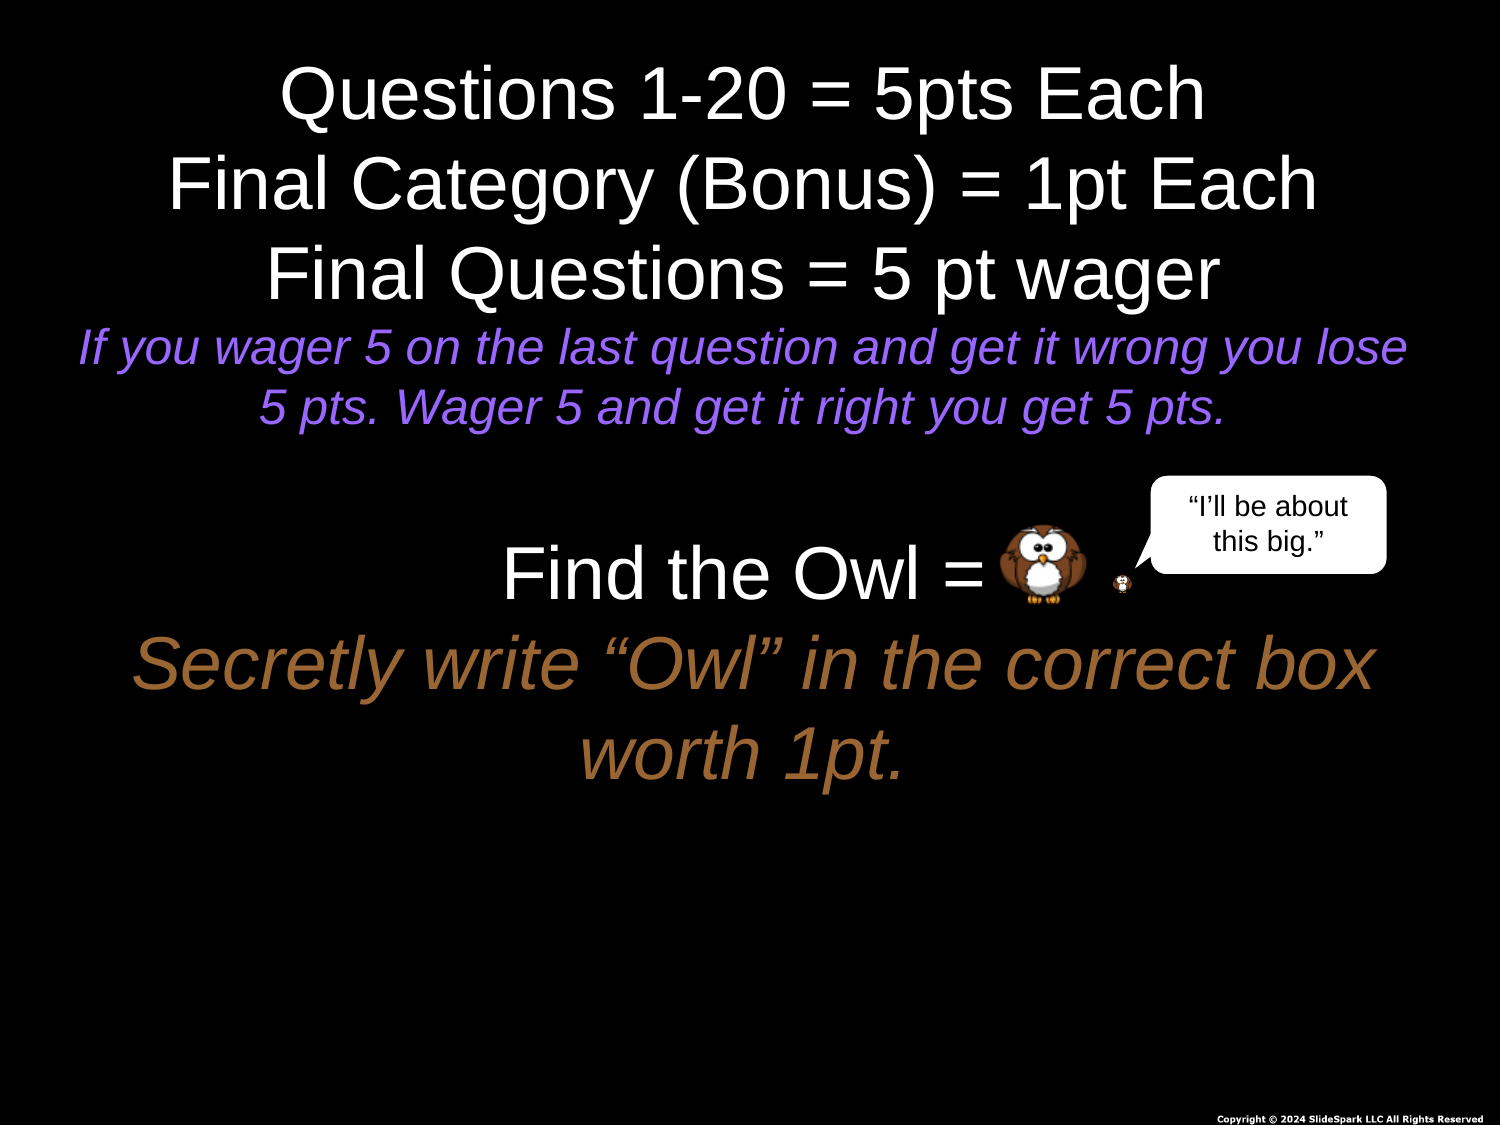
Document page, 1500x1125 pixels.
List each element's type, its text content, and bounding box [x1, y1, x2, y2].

text_box Questions 1-20 = 5pts Each Final Category (Bonus) = 1pt Each Final Questions = 5 pt wager If you wager 5 on the last question and get it wrong you lose 5 pts. Wager 5 and get it right you get 5 pts. Find the Owl = Secretly write “Owl” in the correct box worth 1pt. [50, 37, 1438, 803]
text_box “I’ll be about this big.” [1132, 474, 1388, 575]
picture [1216, 1113, 1486, 1125]
picture [999, 524, 1088, 605]
picture [1112, 574, 1132, 593]
